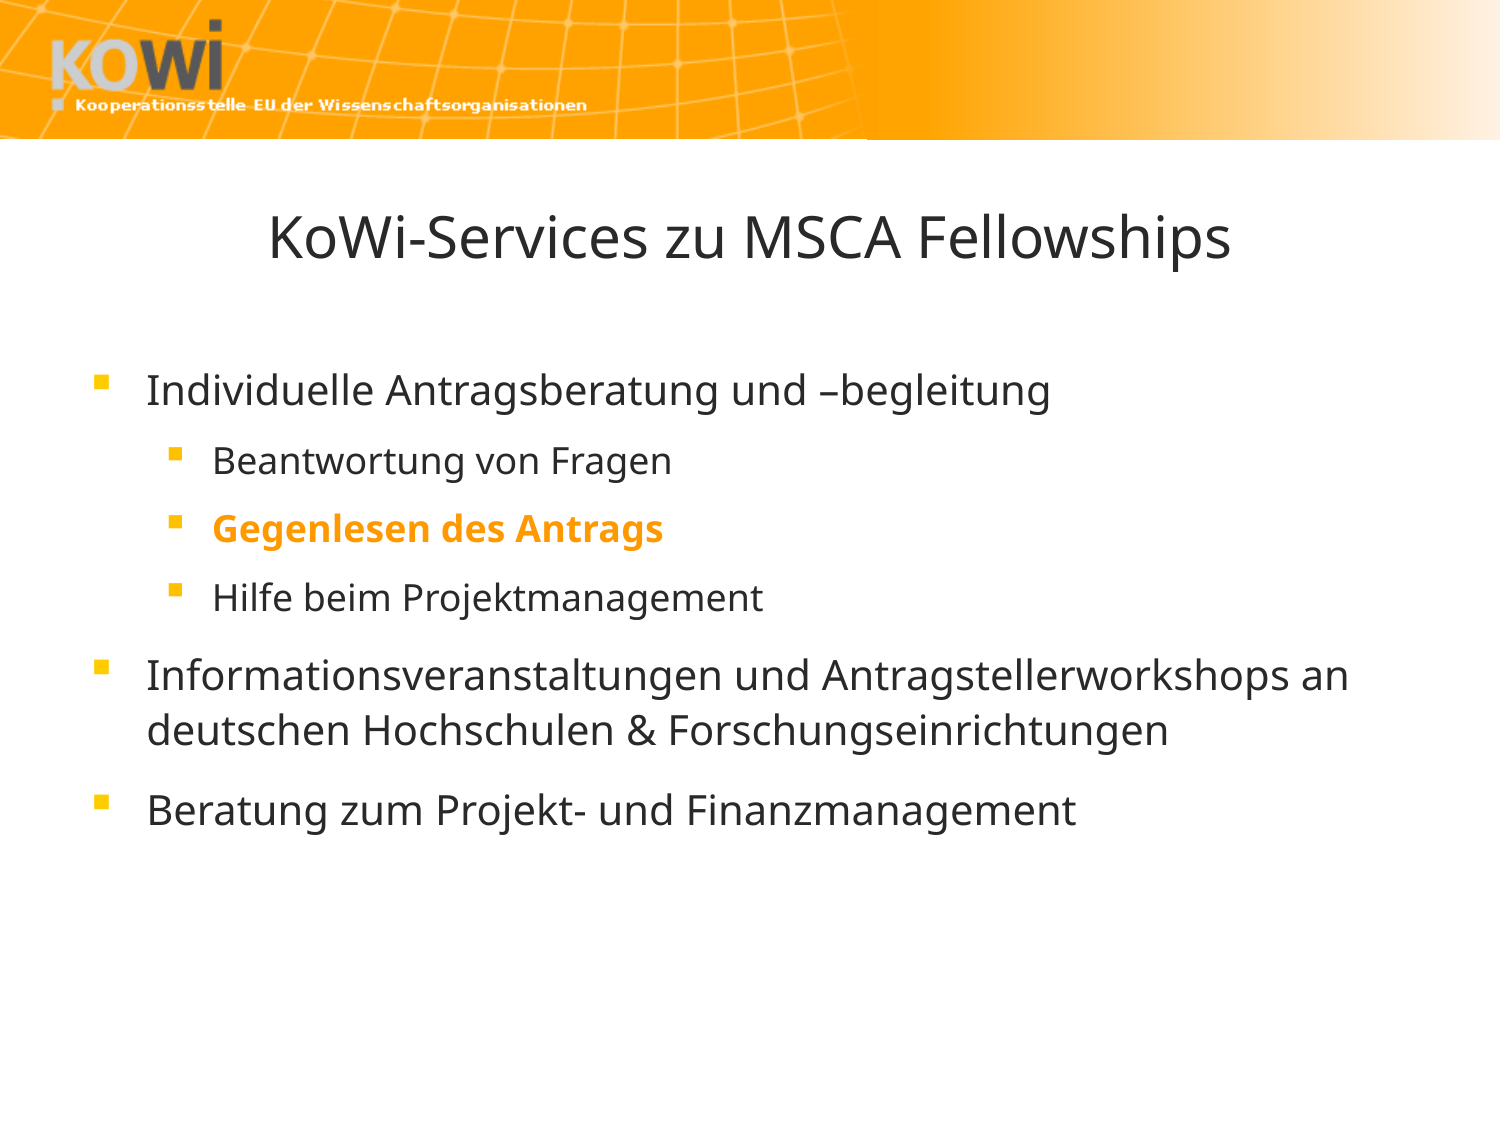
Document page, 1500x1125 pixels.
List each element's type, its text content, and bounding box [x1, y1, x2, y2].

picture [0, 0, 879, 139]
list Individuelle Antragsberatung und –begleitung Beantwortung von Fragen Gegenlesen des Antrags Hilfe beim Projektmanagement Informationsveranstaltungen und Antragstellerworkshops an deutschen Hochschulen & Forschungseinrichtungen Beratung zum Projekt- und Finanzmanagement [75, 351, 1425, 1086]
title KoWi-Services zu MSCA Fellowships [75, 161, 1425, 310]
